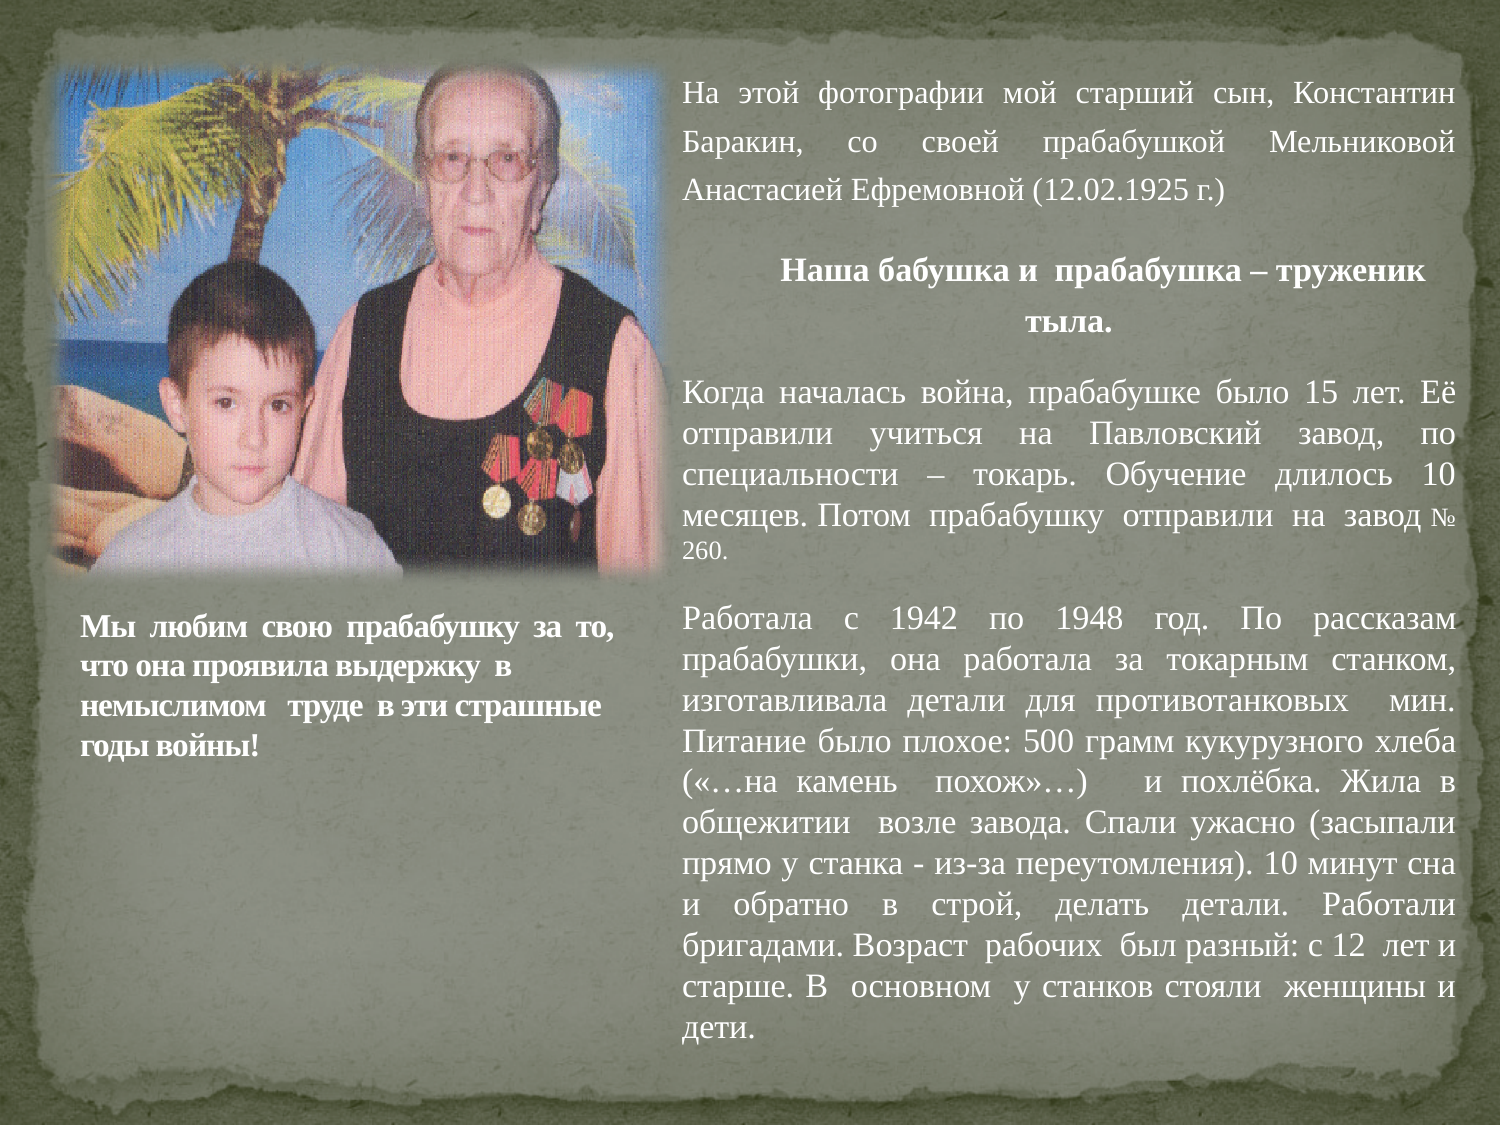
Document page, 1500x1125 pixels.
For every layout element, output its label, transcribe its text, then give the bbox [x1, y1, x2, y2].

title Мы любим свою прабабушку за то, что она проявила выдержку в немыслимом труде в эти страшные годы войны! [64, 595, 656, 811]
list На этой фотографии мой старший сын, Константин Баракин, со своей прабабушкой Мельниковой Анастасией Ефремовной (12.02.1925 г.) Наша бабушка и прабабушка – труженик тыла. Когда началась война, прабабушке было 15 лет. Её отправили учиться на Павловский завод, по специальности – токарь. Обучение длилось 10 месяцев. Потом прабабушку отправили на завод № 260. Работала с 1942 по 1948 год. По рассказам прабабушки, она работала за токарным станком, изготавливала детали для противотанковых мин. Питание было плохое: 500 грамм кукурузного хлеба («…на камень похож»…) и похлёбка. Жила в общежитии возле завода. Спали ужасно (засыпали прямо у станка - из-за переутомления). 10 минут сна и обратно в строй, делать детали. Работали бригадами. Возраст рабочих был разный: с 12 лет и старше. В основном у станков стояли женщины и дети. [667, 54, 1471, 1059]
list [44, 56, 676, 587]
